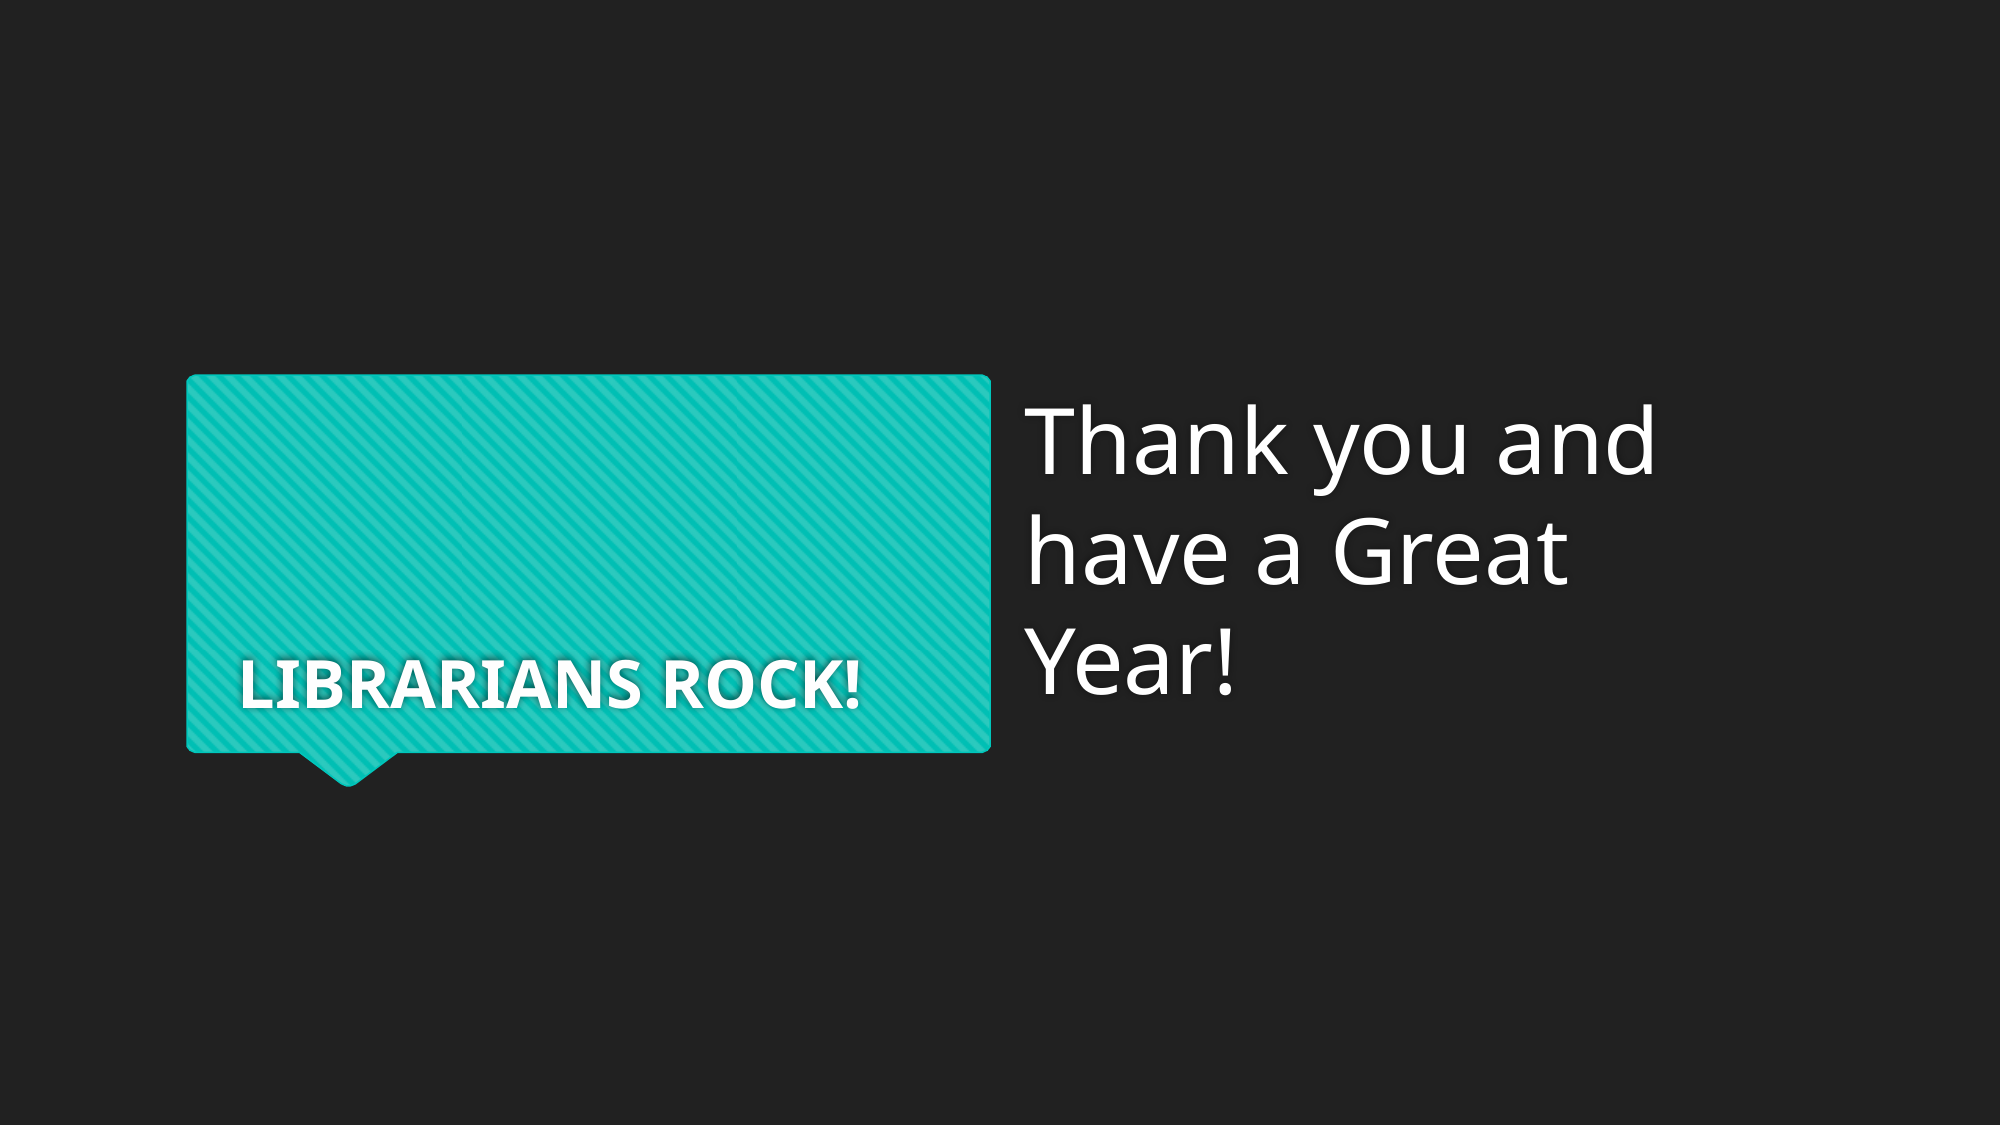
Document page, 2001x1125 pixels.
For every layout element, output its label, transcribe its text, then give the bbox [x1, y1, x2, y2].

list Thank you and have a Great Year! [1009, 375, 1811, 752]
title LIBRARIANS ROCK! [222, 399, 942, 729]
